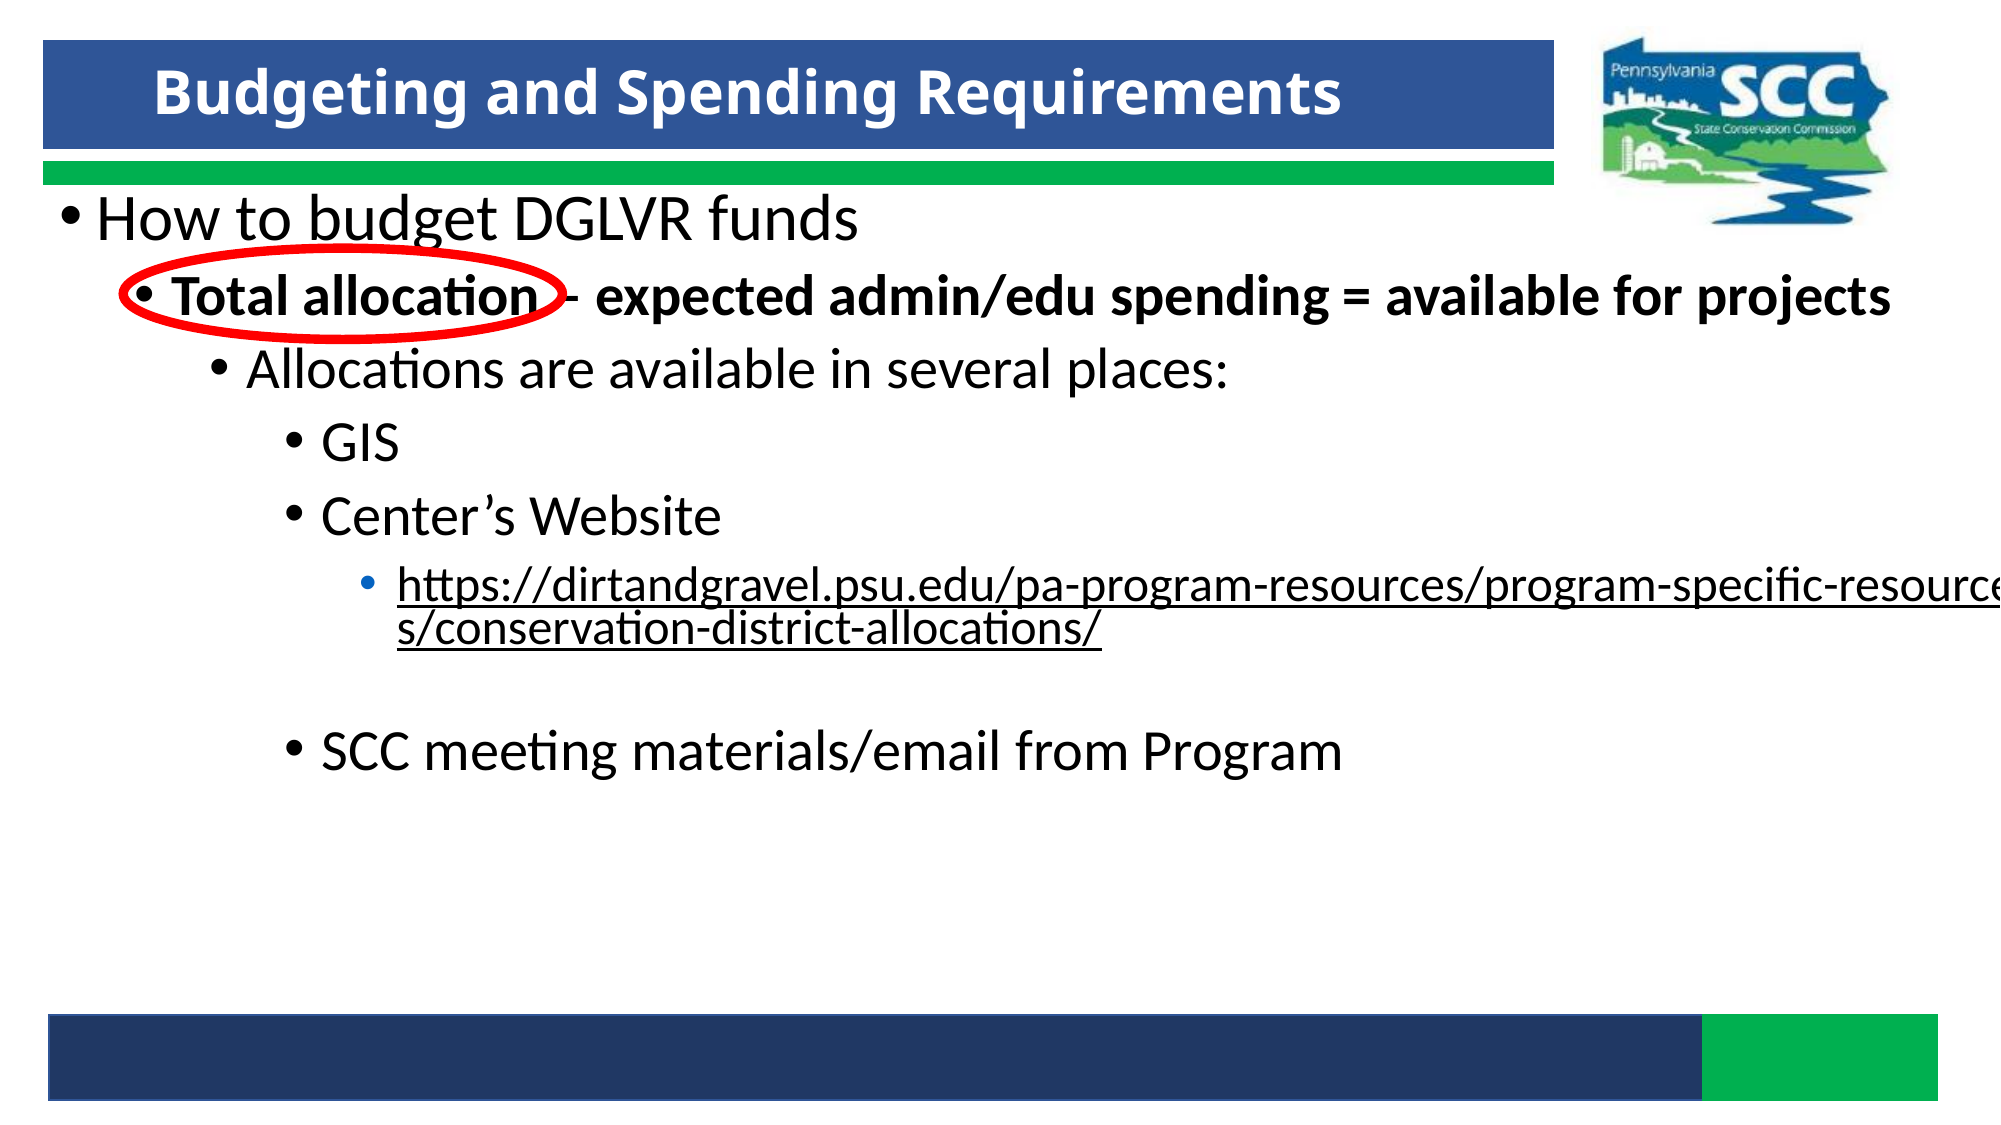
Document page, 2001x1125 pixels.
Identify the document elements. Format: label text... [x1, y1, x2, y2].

text_box [48, 1014, 1702, 1101]
text_box [43, 40, 137, 149]
text_box [78, 390, 2000, 635]
text_box [43, 161, 1554, 185]
picture [1591, 26, 1900, 235]
list How to budget DGLVR funds Total allocation – expected admin/edu spending = available for projects Allocations are available in several places: GIS Center’s Website https://dirtandgravel.psu.edu/pa-program-resources/program-specific-resources/conservation-district-allocations/ SCC meeting materials/email from Program [44, 175, 2000, 943]
text_box [1702, 1014, 1938, 1101]
text_box Budgeting and Spending Requirements [137, 26, 1464, 161]
text_box [122, 247, 564, 341]
text_box [1464, 40, 1554, 149]
